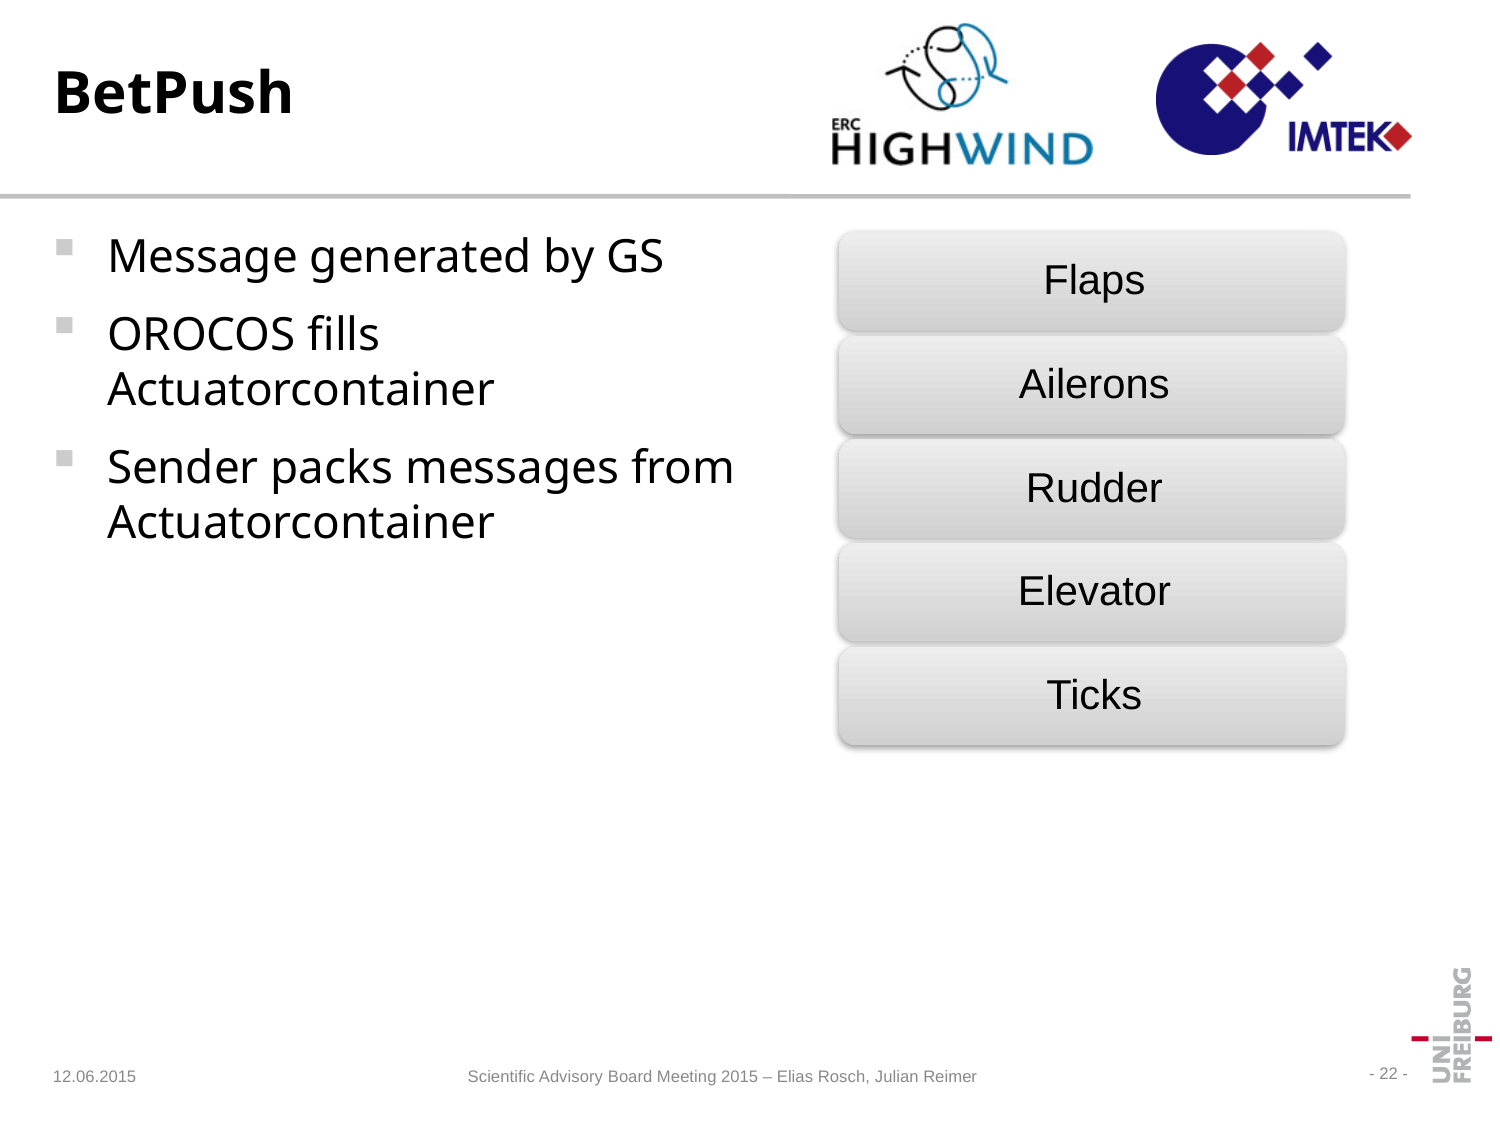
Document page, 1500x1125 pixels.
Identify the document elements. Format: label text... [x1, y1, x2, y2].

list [389, 231, 1500, 746]
title BetPush [38, 9, 1226, 181]
text_box Message generated by GS OROCOS fills Actuatorcontainer Sender packs messages from Actuatorcontainer [5, 219, 792, 1035]
picture [1226, 42, 1412, 155]
picture [1410, 968, 1493, 1083]
footer Scientific Advisory Board Meeting 2015 – Elias Rosch, Julian Reimer [246, 1057, 1199, 1096]
slide_number - 22 - [1222, 1055, 1424, 1092]
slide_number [52, 1040, 195, 1111]
picture [832, 23, 1093, 167]
